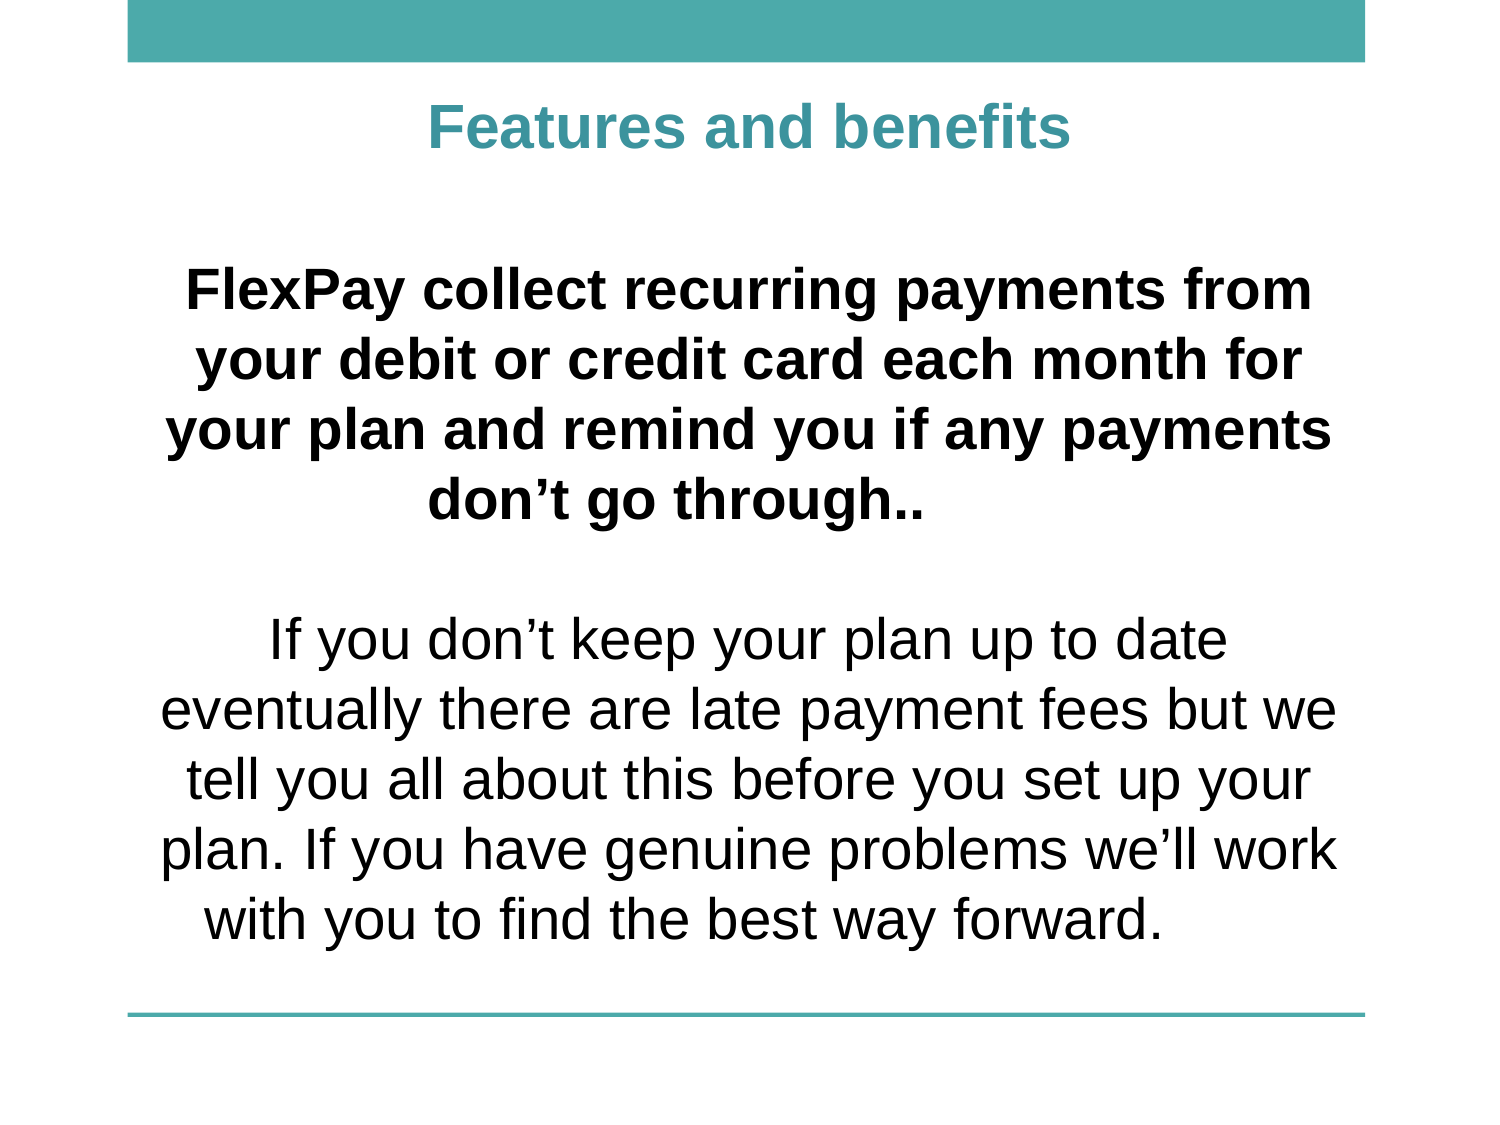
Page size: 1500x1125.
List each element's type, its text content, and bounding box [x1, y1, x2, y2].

text_box FlexPay collect recurring payments from your debit or credit card each month for your plan and remind you if any payments don’t go through.. If you don’t keep your plan up to date eventually there are late payment fees but we tell you all about this before you set up your plan. If you have genuine problems we’ll work with you to find the best way forward. [129, 243, 1370, 946]
text_box Features and benefits [129, 97, 1370, 157]
